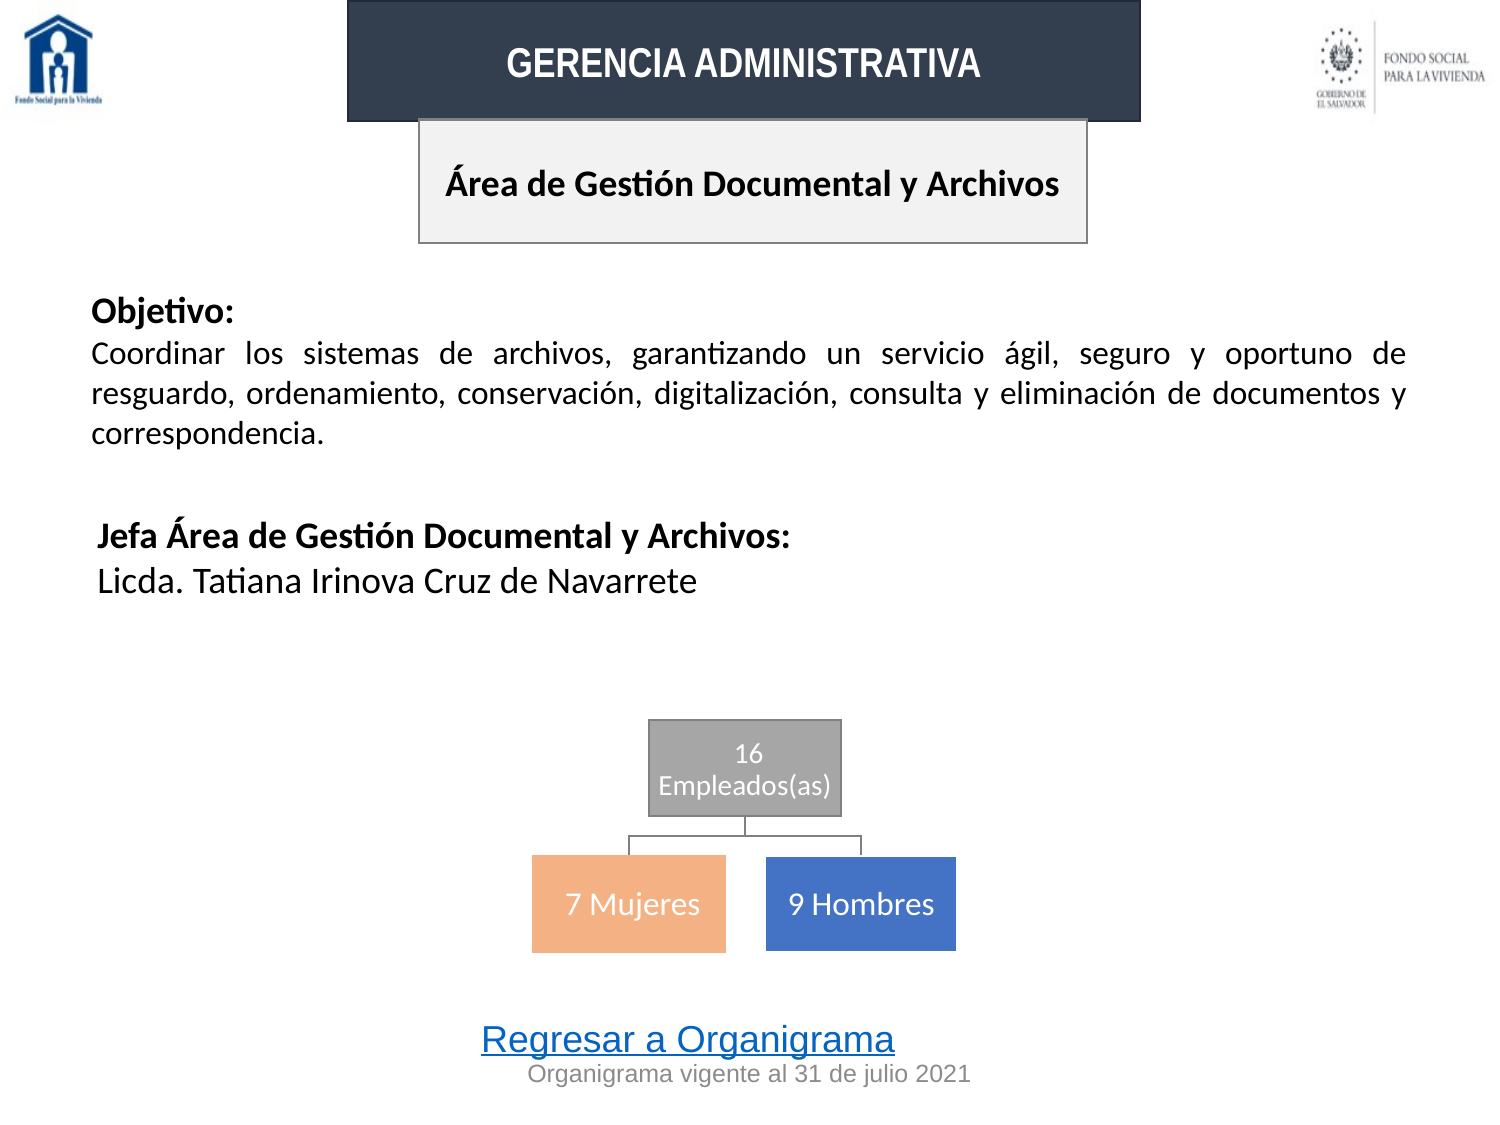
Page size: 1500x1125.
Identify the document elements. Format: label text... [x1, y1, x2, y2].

text_box Área de Gestión Documental y Archivos [418, 118, 1088, 244]
text_box Objetivo: Coordinar los sistemas de archivos, garantizando un servicio ágil, seguro y oportuno de resguardo, ordenamiento, conservación, digitalización, consulta y eliminación de documentos y correspondencia. [76, 278, 1424, 459]
text_box GERENCIA ADMINISTRATIVA [347, 0, 1141, 122]
text_box Jefa Área de Gestión Documental y Archivos: Licda. Tatiana Irinova Cruz de Navarrete [82, 503, 821, 609]
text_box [498, 720, 993, 953]
footer Organigrama vigente al 31 de julio 2021 [496, 1042, 1004, 1103]
text_box Regresar a Organigrama [466, 1007, 957, 1067]
picture [0, 0, 1500, 1125]
